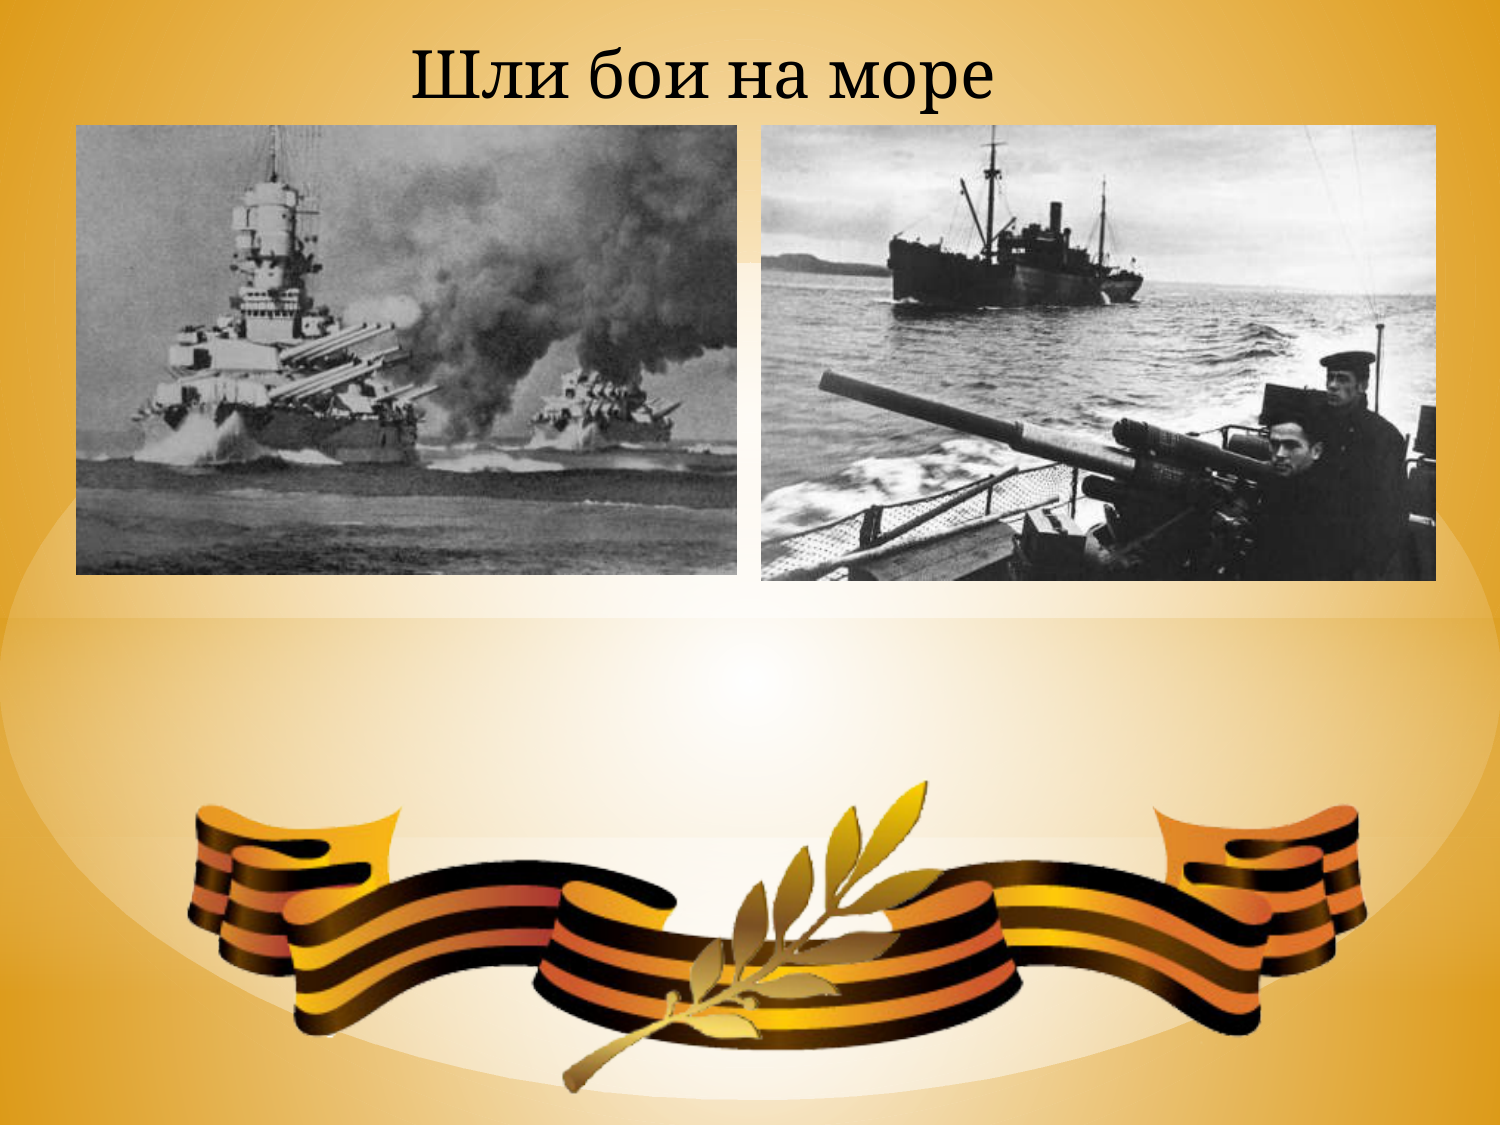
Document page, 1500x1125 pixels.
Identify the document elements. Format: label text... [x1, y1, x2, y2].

picture [165, 774, 1402, 1107]
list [761, 125, 1436, 581]
text_box Шли бои на море [395, 24, 1081, 120]
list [76, 125, 737, 575]
